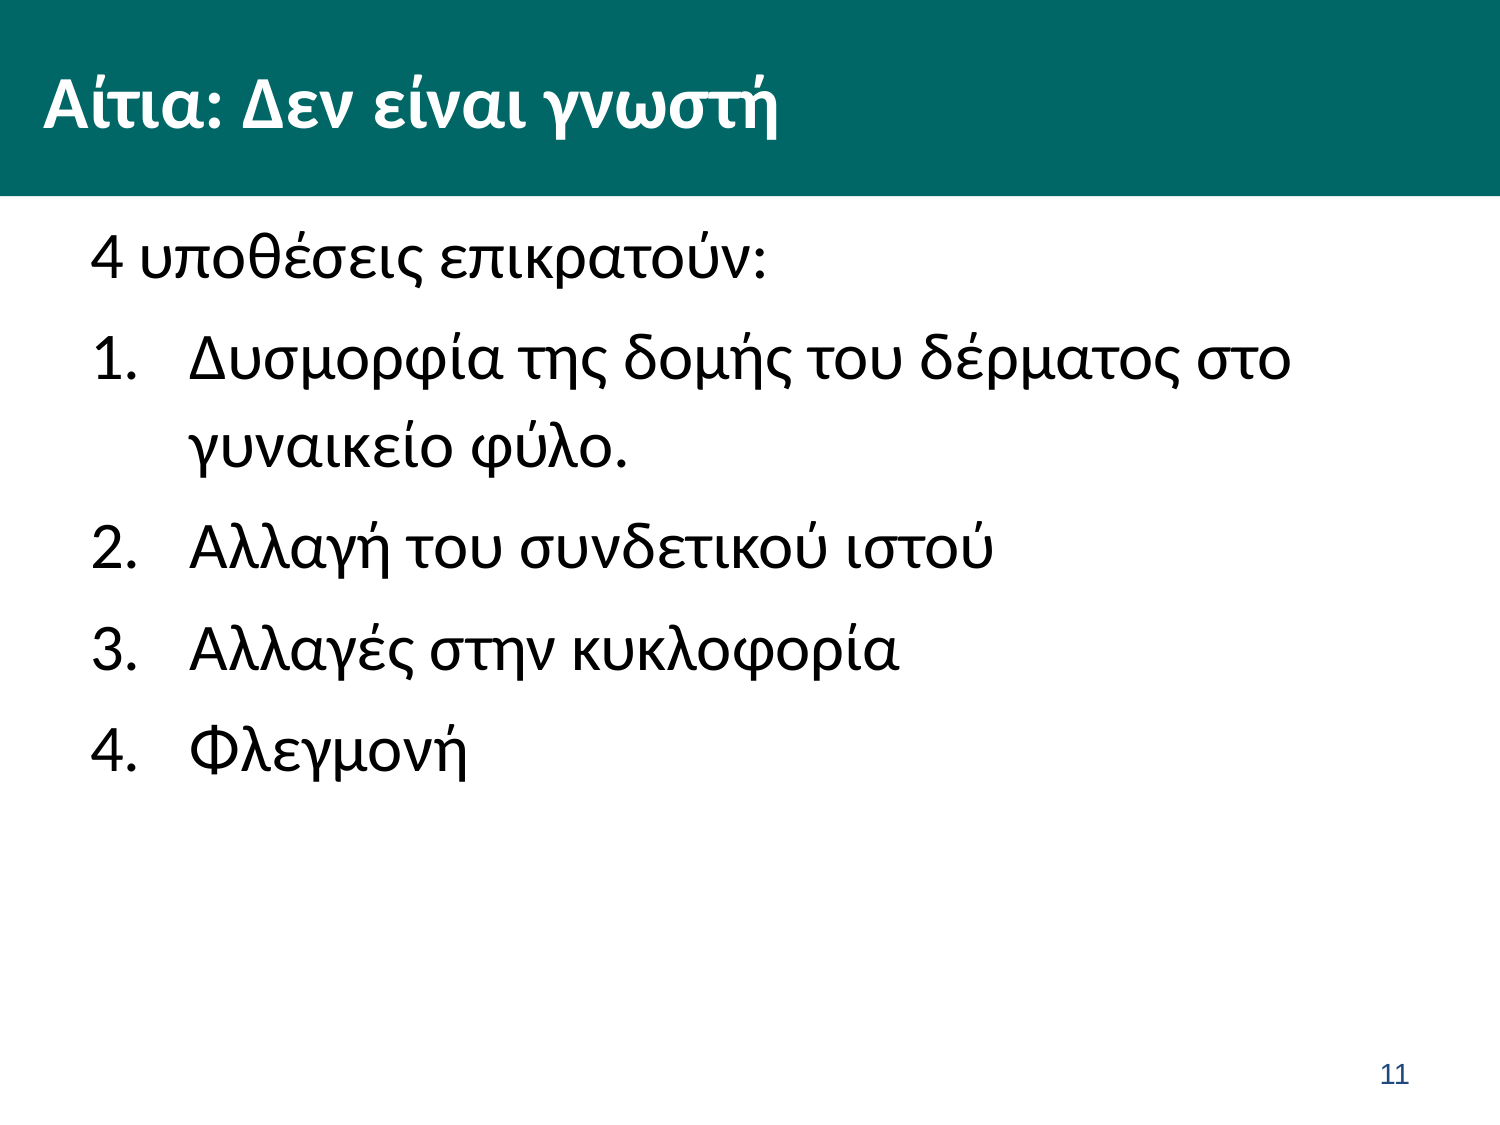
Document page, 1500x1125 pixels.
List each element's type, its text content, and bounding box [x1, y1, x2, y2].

list 4 υποθέσεις επικρατούν: Δυσμορφία της δομής του δέρματος στο γυναικείο φύλο. Αλλαγή του συνδετικού ιστού Αλλαγές στην κυκλοφορία Φλεγμονή [75, 196, 1425, 1024]
slide_number 10 [1074, 1042, 1425, 1103]
title Αίτια: Δεν είναι γνωστή [0, 0, 1500, 197]
